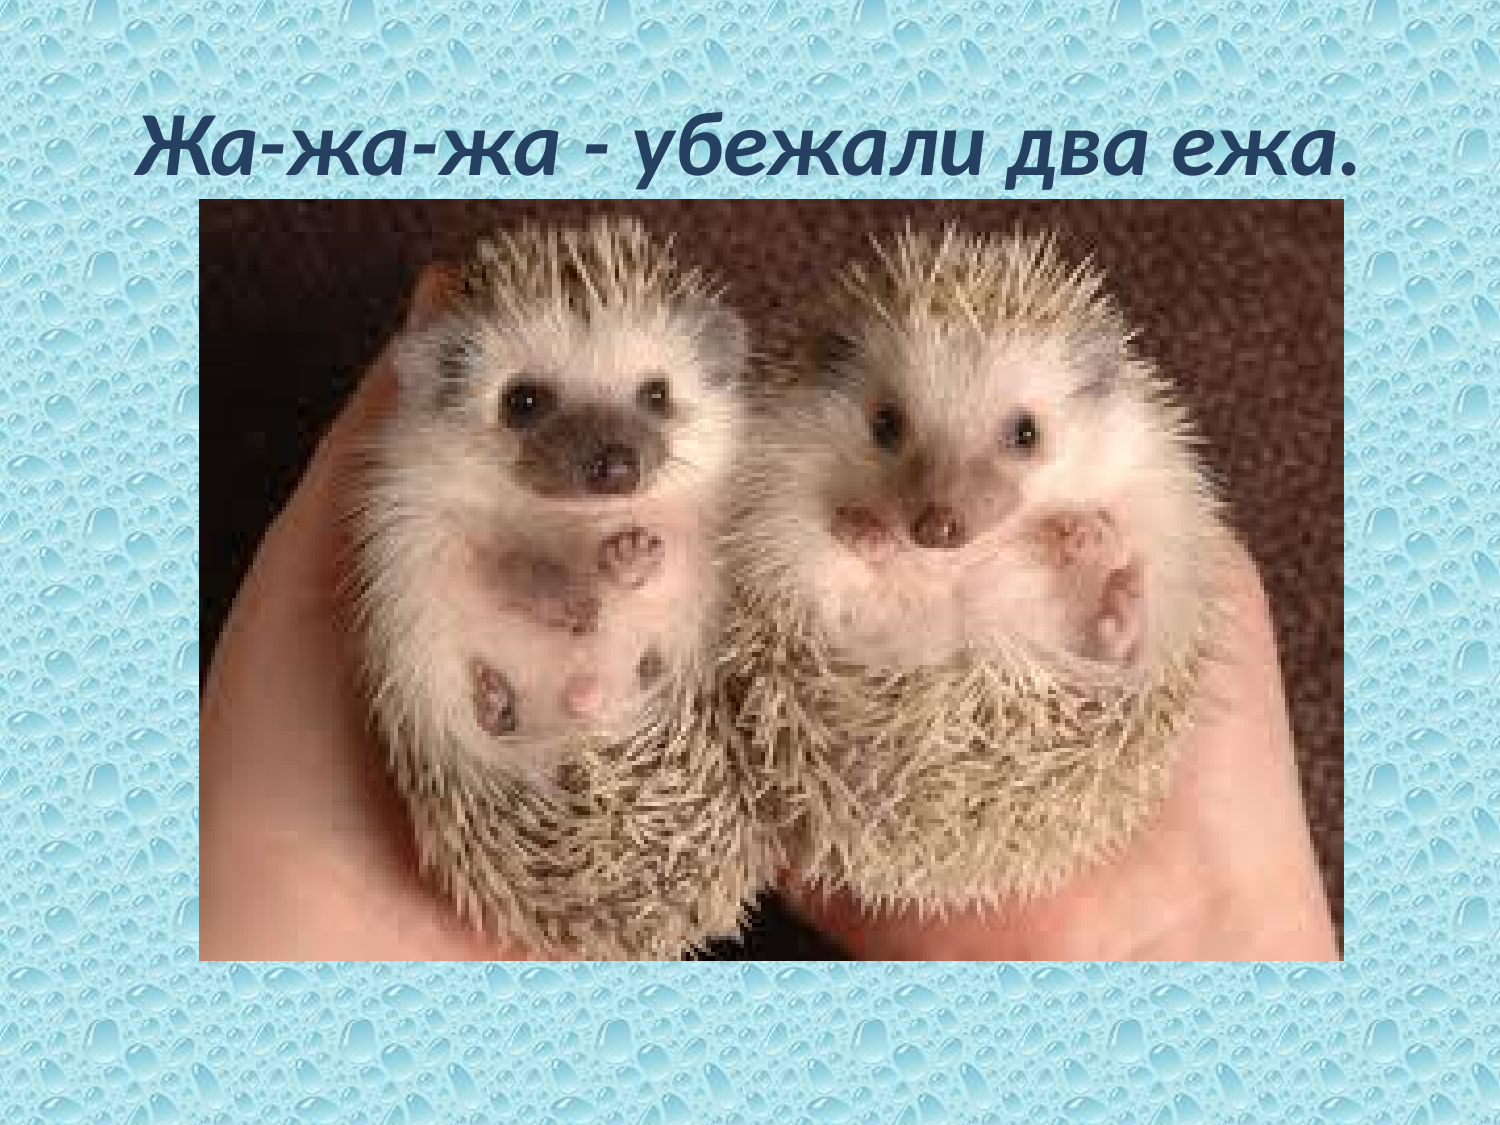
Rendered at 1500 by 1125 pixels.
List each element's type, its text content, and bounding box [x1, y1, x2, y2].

picture [0, 0, 1500, 1125]
title Жа-жа-жа - убежали два ежа. [75, 45, 1425, 233]
